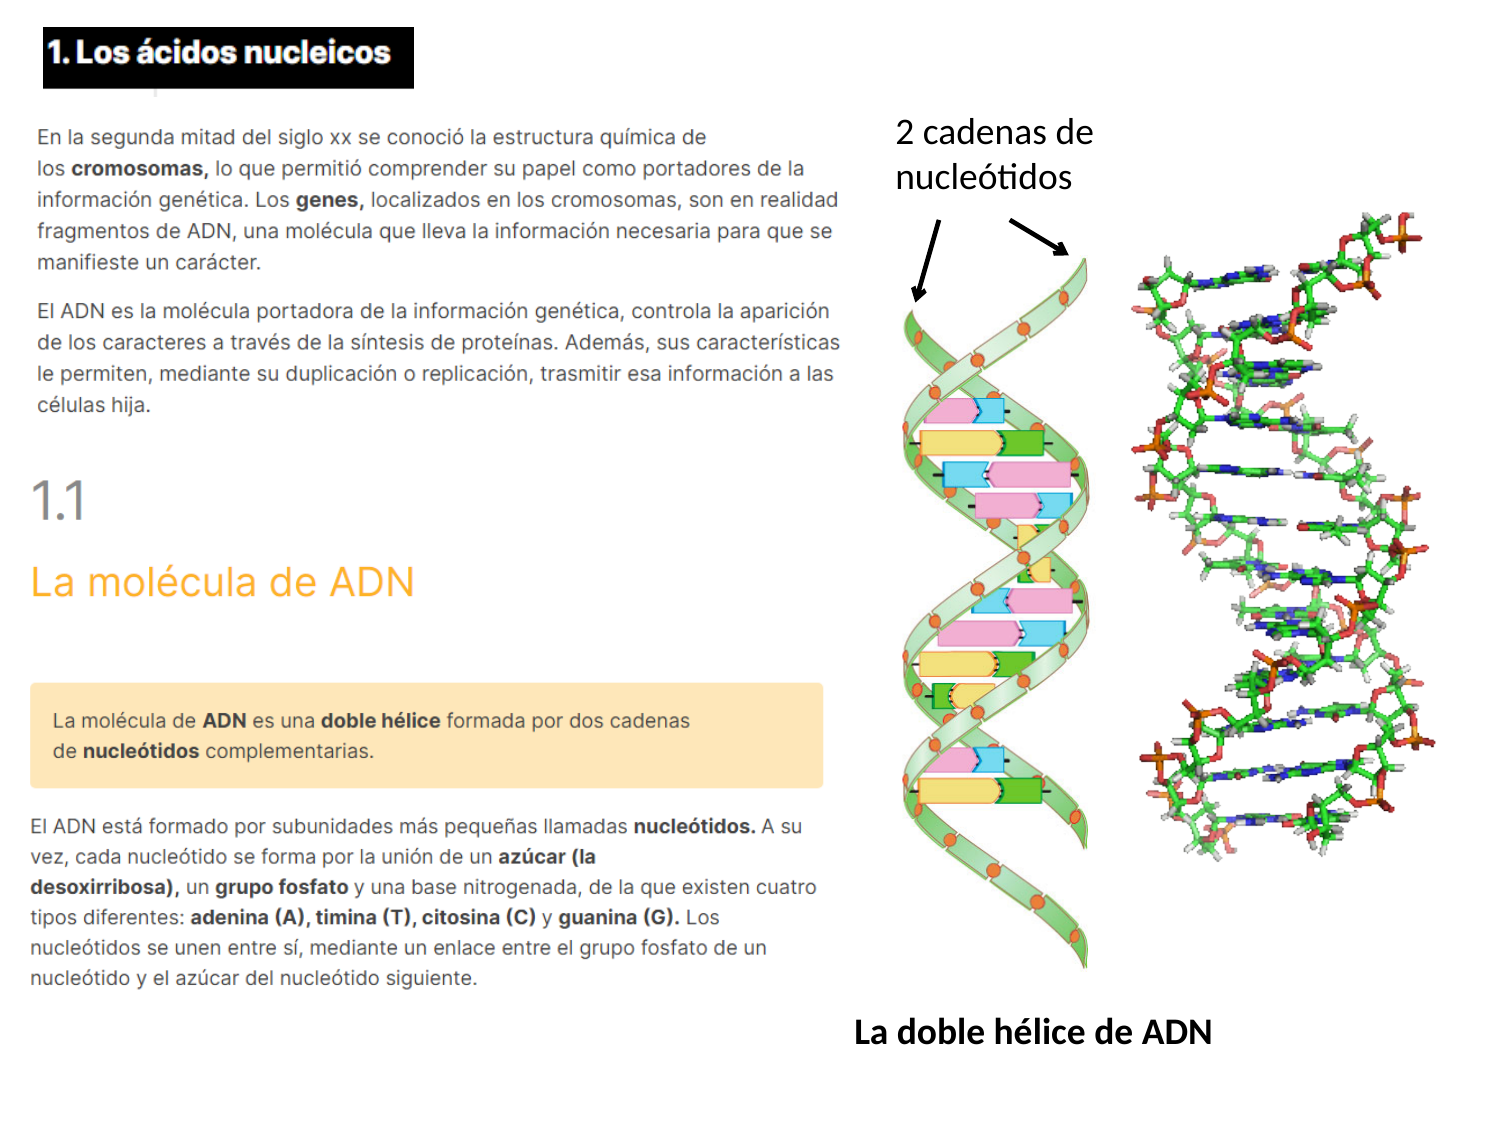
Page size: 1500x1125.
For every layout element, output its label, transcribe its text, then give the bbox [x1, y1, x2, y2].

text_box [1009, 219, 1033, 256]
picture [19, 467, 839, 1012]
text_box 2 cadenas de nucleótidos [880, 99, 1177, 205]
picture [29, 113, 1500, 974]
picture [42, 27, 414, 97]
text_box La doble hélice de ADN [839, 999, 1254, 1060]
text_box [915, 219, 940, 303]
